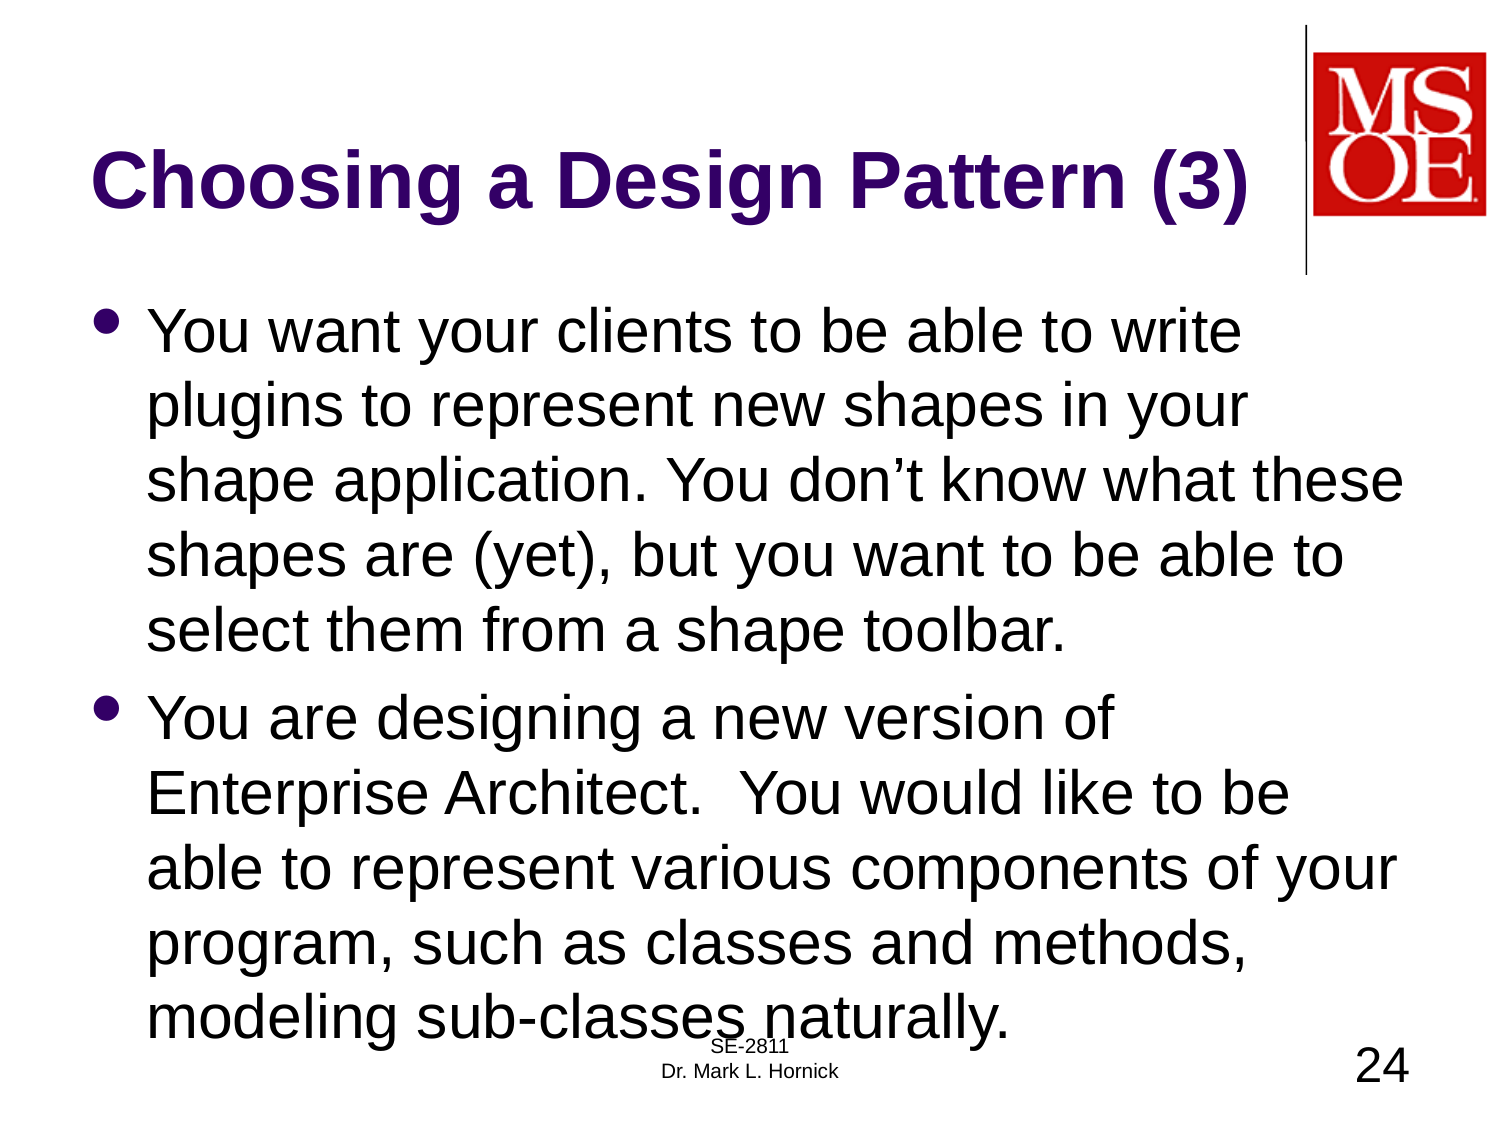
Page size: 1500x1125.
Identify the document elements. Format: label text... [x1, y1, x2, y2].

title Choosing a Design Pattern (3) [74, 19, 1313, 233]
picture [1313, 37, 1488, 232]
slide_number 24 [1074, 1024, 1426, 1101]
footer SE-2811 Dr. Mark L. Hornick [512, 1024, 988, 1101]
list You want your clients to be able to write plugins to represent new shapes in your shape application. You don’t know what these shapes are (yet), but you want to be able to select them from a shape toolbar. You are designing a new version of Enterprise Architect. You would like to be able to represent various components of your program, such as classes and methods, modeling sub-classes naturally. [74, 281, 1426, 1006]
